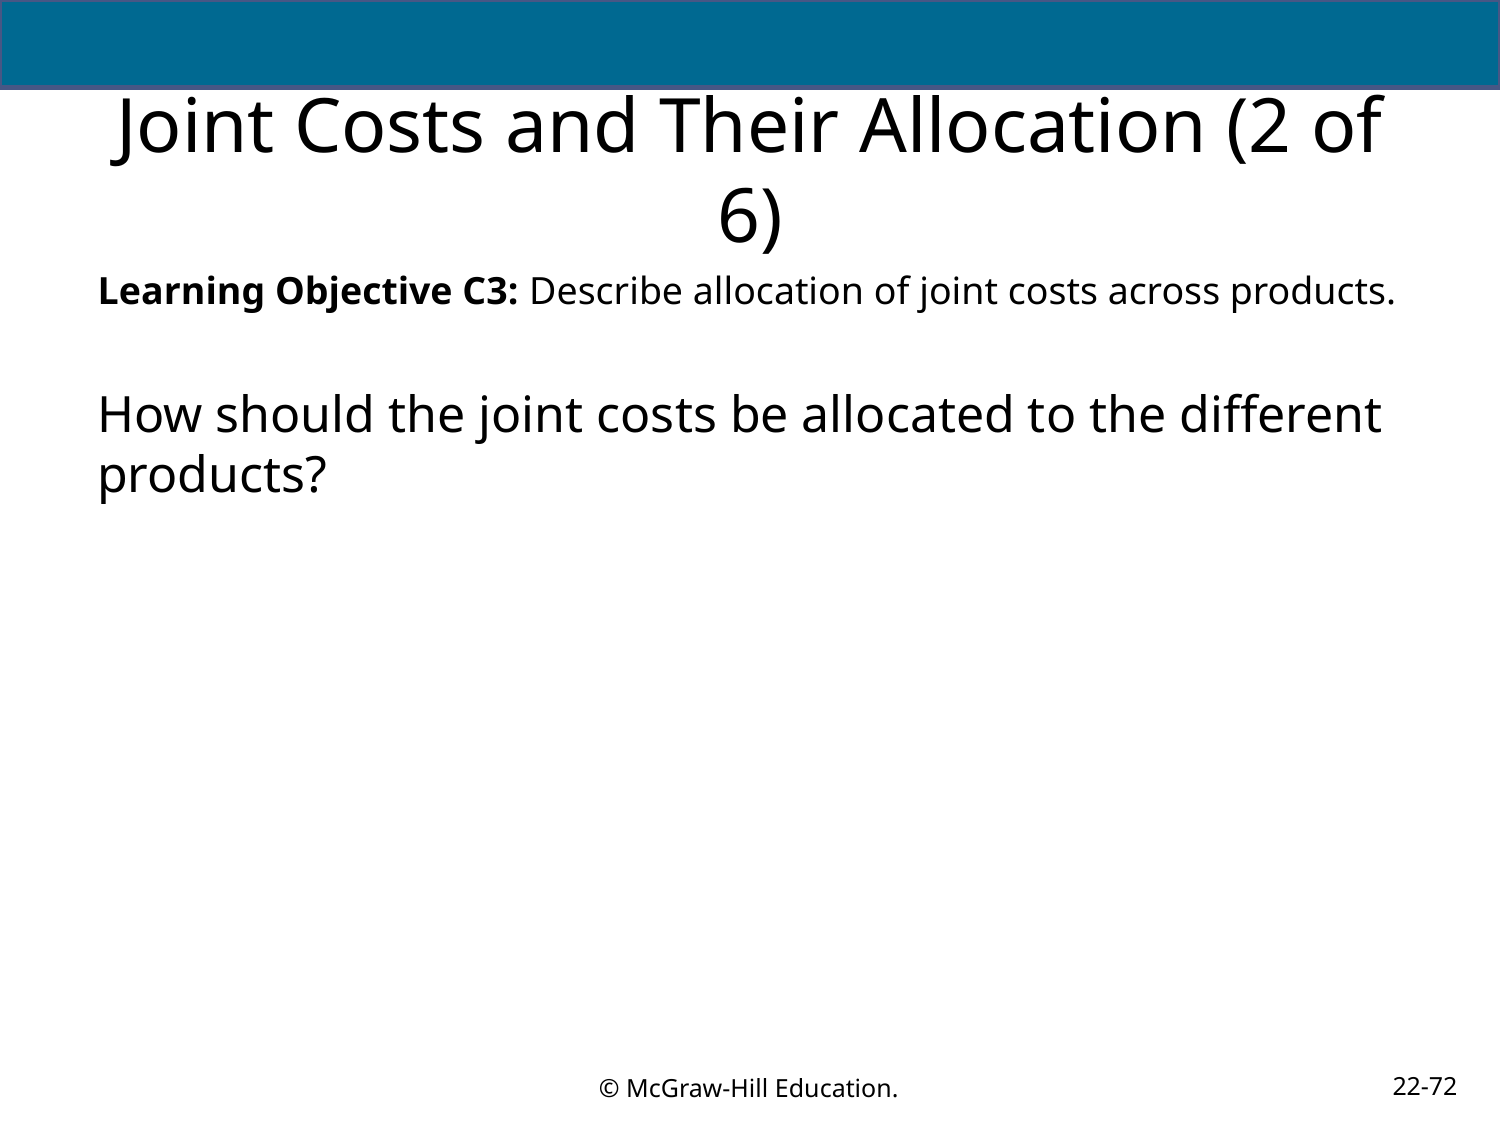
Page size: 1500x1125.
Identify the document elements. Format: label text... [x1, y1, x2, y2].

list How should the joint costs be allocated to the different products? [81, 374, 1407, 1055]
list Learning Objective C3: Describe allocation of joint costs across products. [52, 258, 1443, 351]
title Joint Costs and Their Allocation (2 of 6) [90, 85, 1410, 251]
